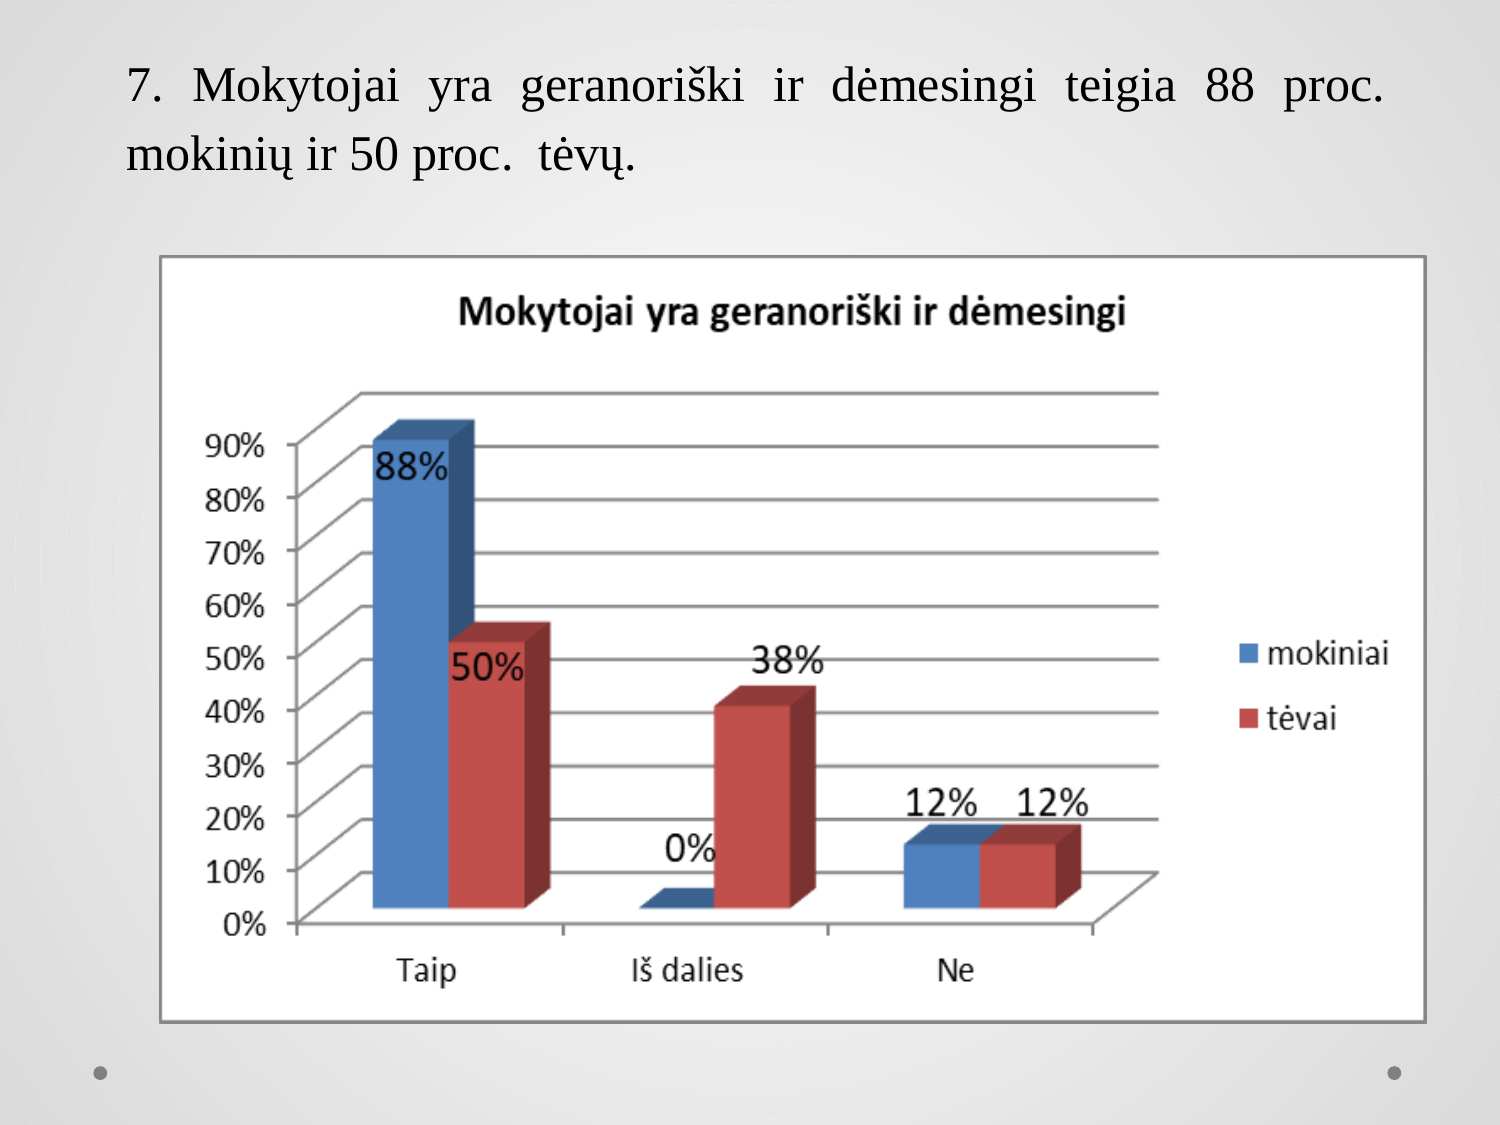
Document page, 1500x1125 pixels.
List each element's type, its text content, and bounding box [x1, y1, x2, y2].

picture [159, 255, 1427, 1024]
text_box 7. Mokytojai yra geranoriški ir dėmesingi teigia 88 proc. mokinių ir 50 proc. tėvų. [112, 35, 1400, 188]
